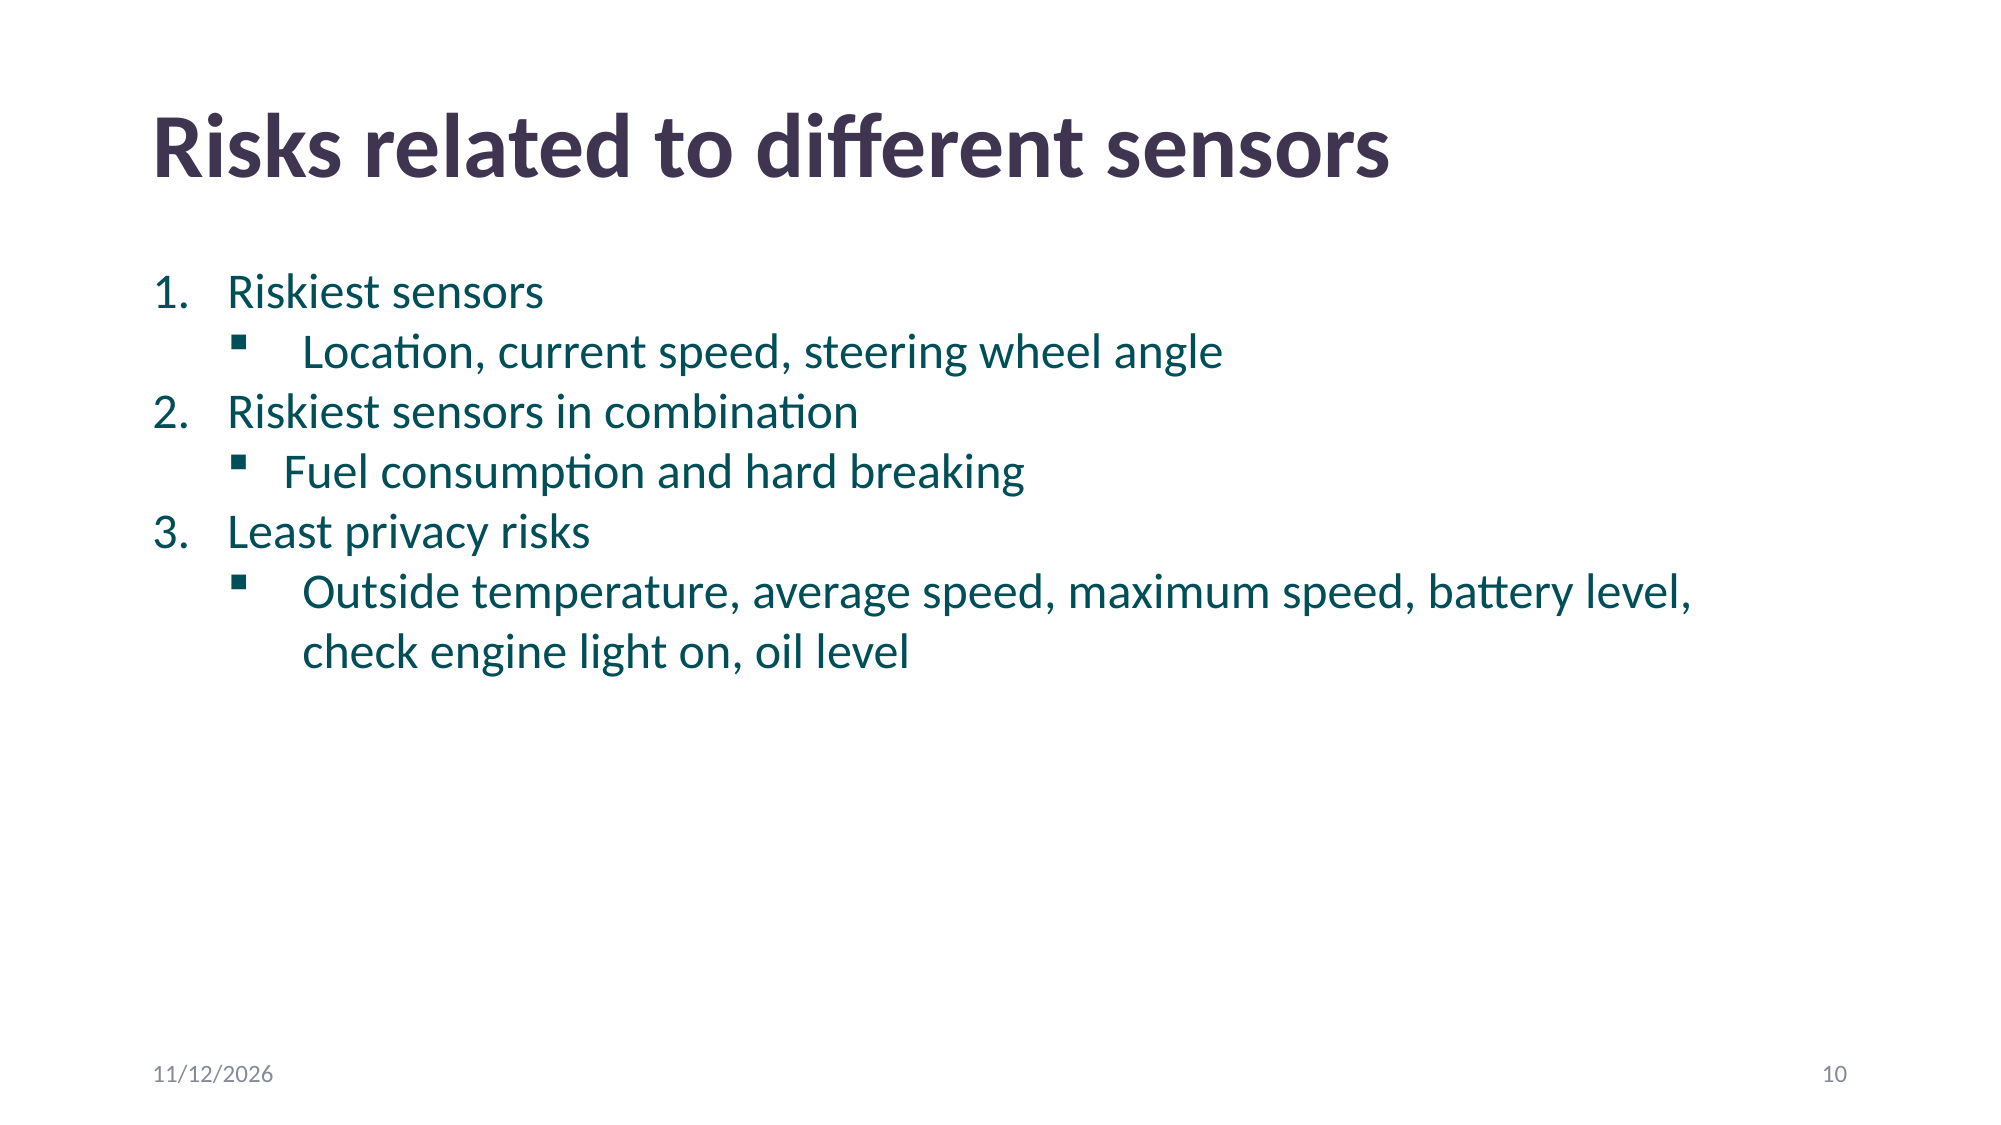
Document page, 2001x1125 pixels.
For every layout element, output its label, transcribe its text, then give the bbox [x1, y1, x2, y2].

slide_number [137, 1042, 588, 1103]
slide_number 10 [1412, 1042, 1863, 1103]
title Risks related to different sensors [137, 54, 1863, 241]
text_box Riskiest sensors Location, current speed, steering wheel angle Riskiest sensors in combination Fuel consumption and hard breaking Least privacy risks Outside temperature, average speed, maximum speed, battery level, check engine light on, oil level [137, 251, 1804, 731]
